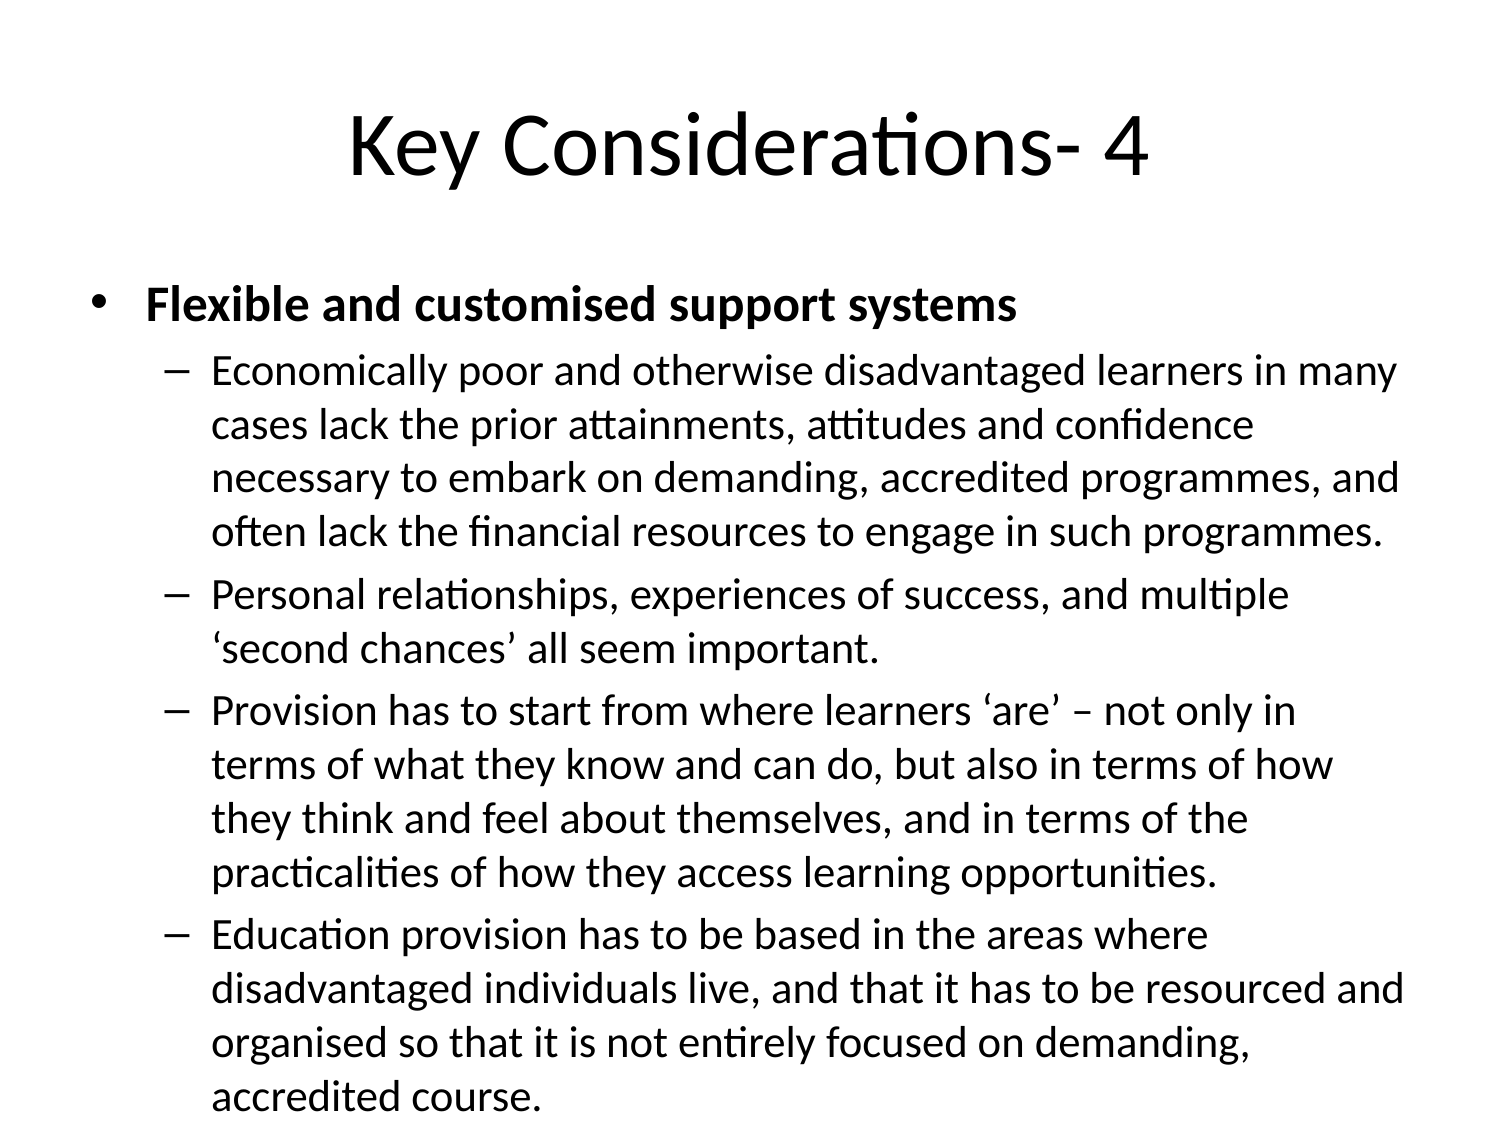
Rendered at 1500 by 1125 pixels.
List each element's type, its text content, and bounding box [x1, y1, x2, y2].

list Flexible and customised support systems Economically poor and otherwise disadvantaged learners in many cases lack the prior attainments, attitudes and confidence necessary to embark on demanding, accredited programmes, and often lack the financial resources to engage in such programmes. Personal relationships, experiences of success, and multiple ‘second chances’ all seem important. Provision has to start from where learners ‘are’ – not only in terms of what they know and can do, but also in terms of how they think and feel about themselves, and in terms of the practicalities of how they access learning opportunities. Education provision has to be based in the areas where disadvantaged individuals live, and that it has to be resourced and organised so that it is not entirely focused on demanding, accredited course. [75, 262, 1425, 1125]
title Key Considerations- 4 [75, 45, 1425, 233]
